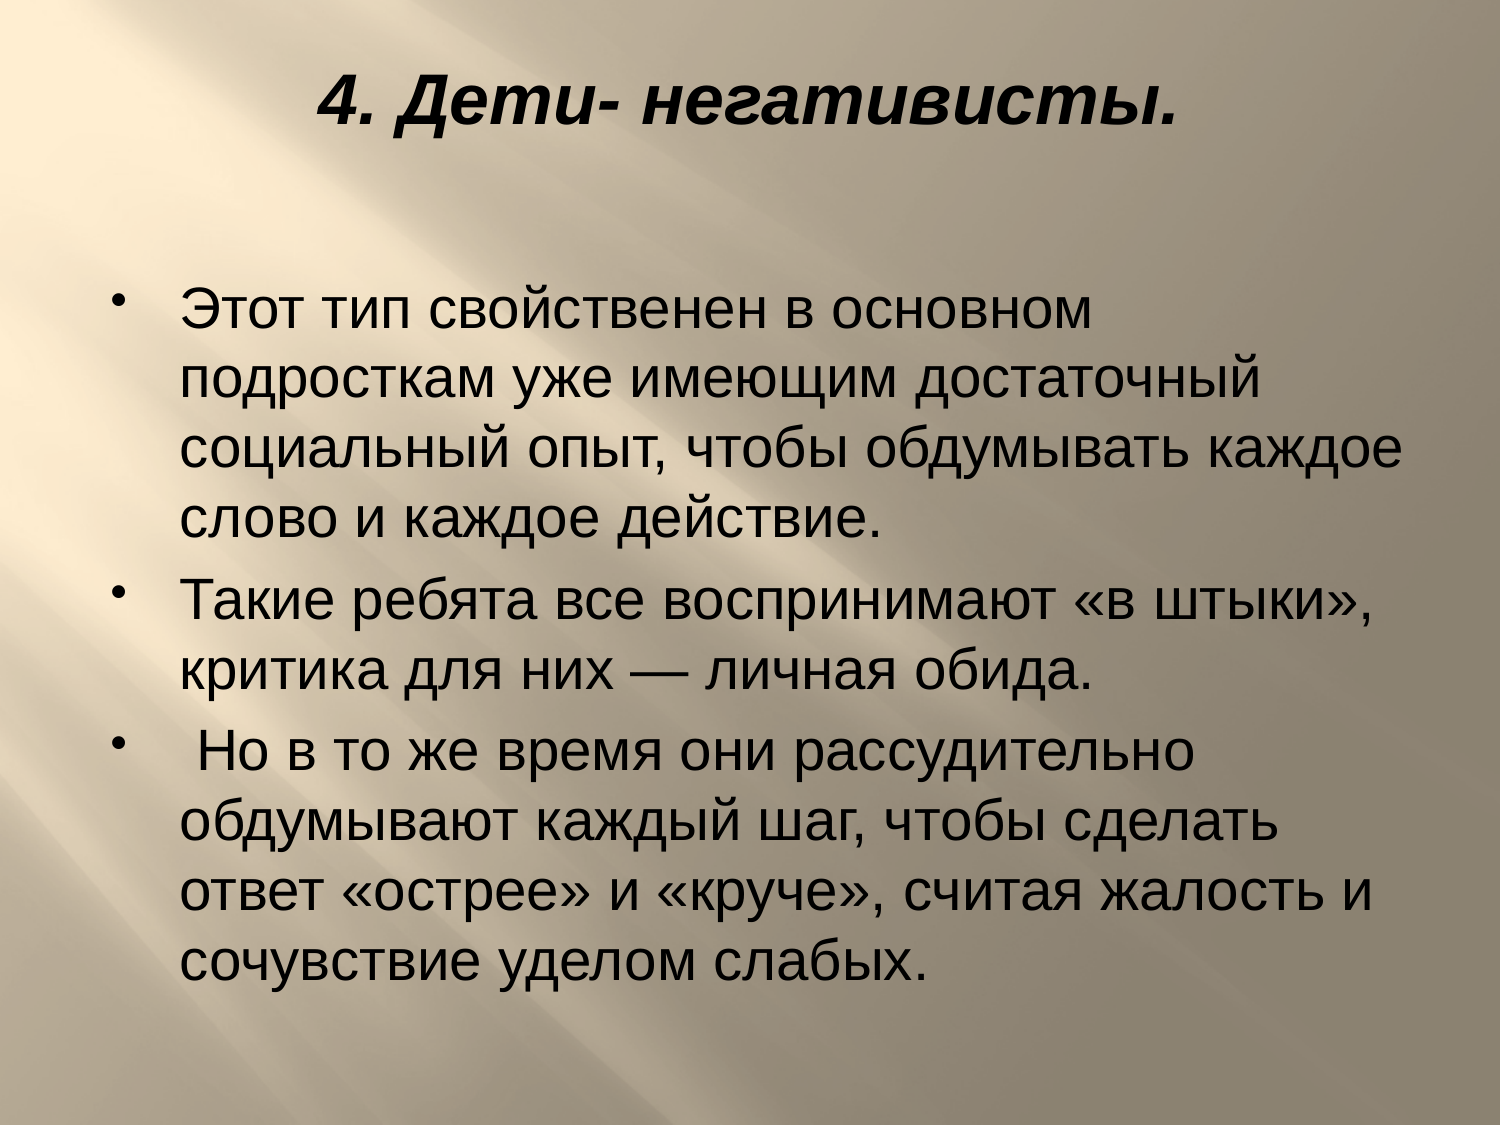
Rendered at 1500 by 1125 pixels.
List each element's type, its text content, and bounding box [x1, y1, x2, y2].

list Этот тип свойственен в основном подросткам уже имеющим достаточный социальный опыт, чтобы обдумывать каждое слово и каждое действие. Такие ребята все воспринимают «в штыки», критика для них — личная обида. Но в то же время они рассудительно обдумывают каждый шаг, чтобы сделать ответ «острее» и «круче», считая жалость и сочувствие уделом слабых. [75, 262, 1425, 1035]
title 4. Дети- негативисты. [75, 45, 1425, 233]
